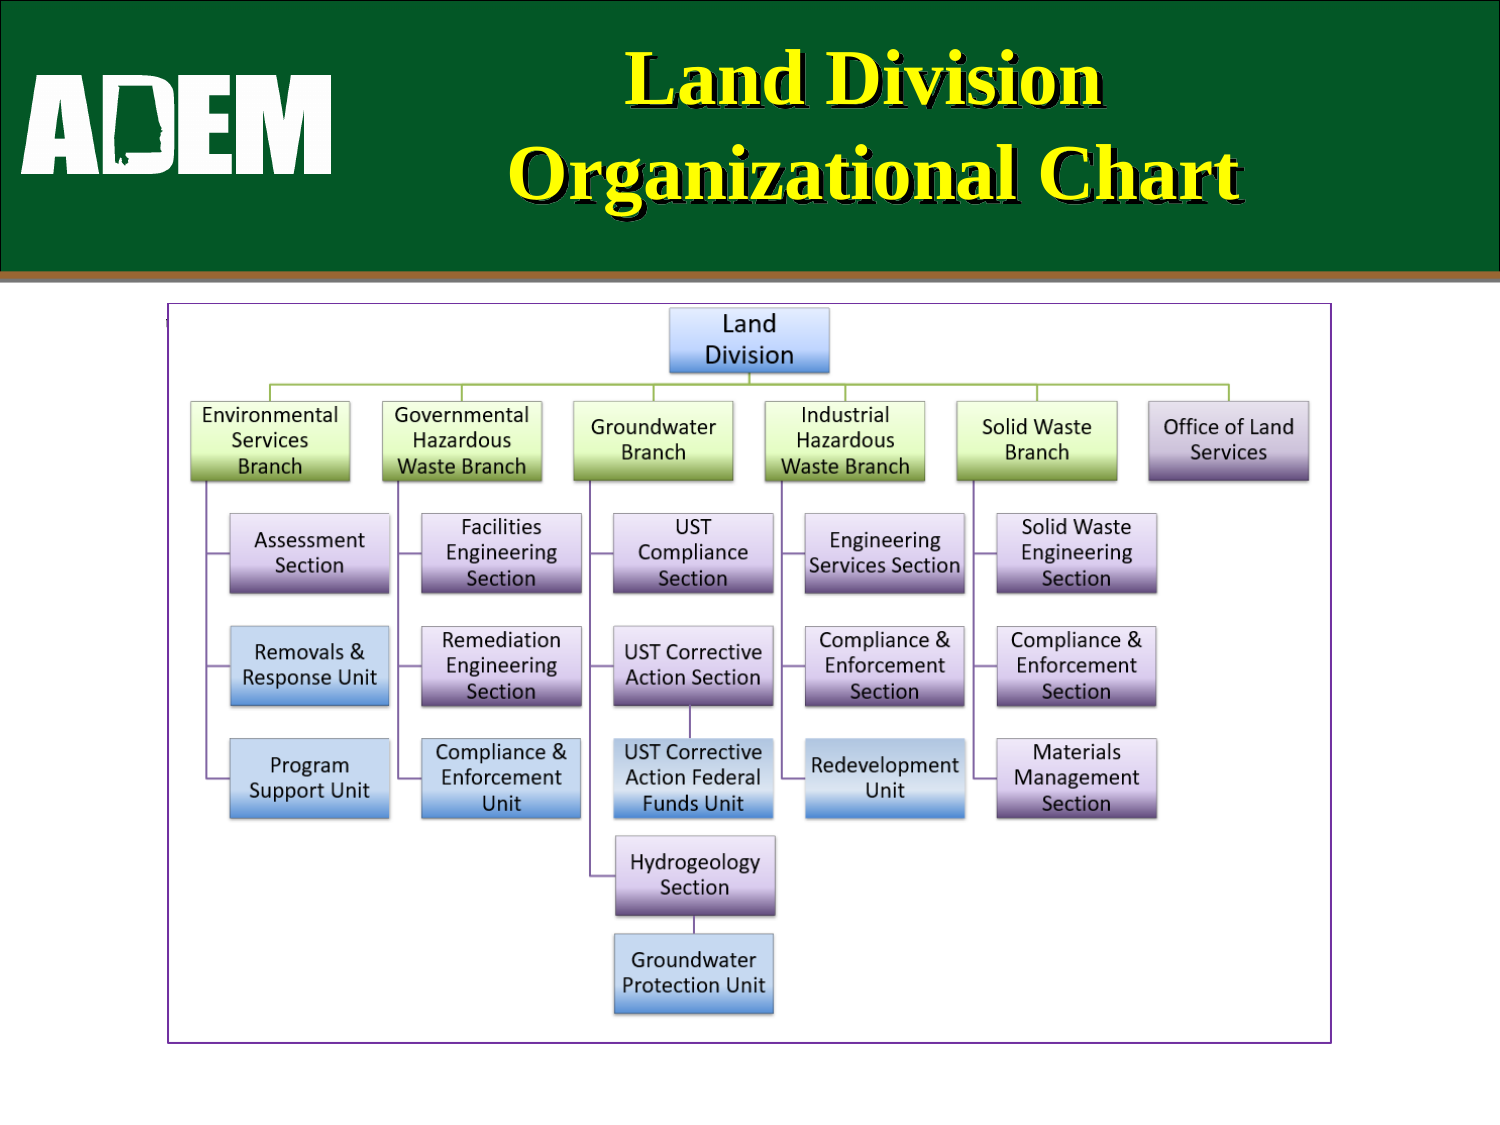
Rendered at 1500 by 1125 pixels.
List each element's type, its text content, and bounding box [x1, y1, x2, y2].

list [166, 302, 1334, 1046]
picture [1, 1, 1499, 271]
title Land Division Organizational Chart [422, 12, 1306, 228]
